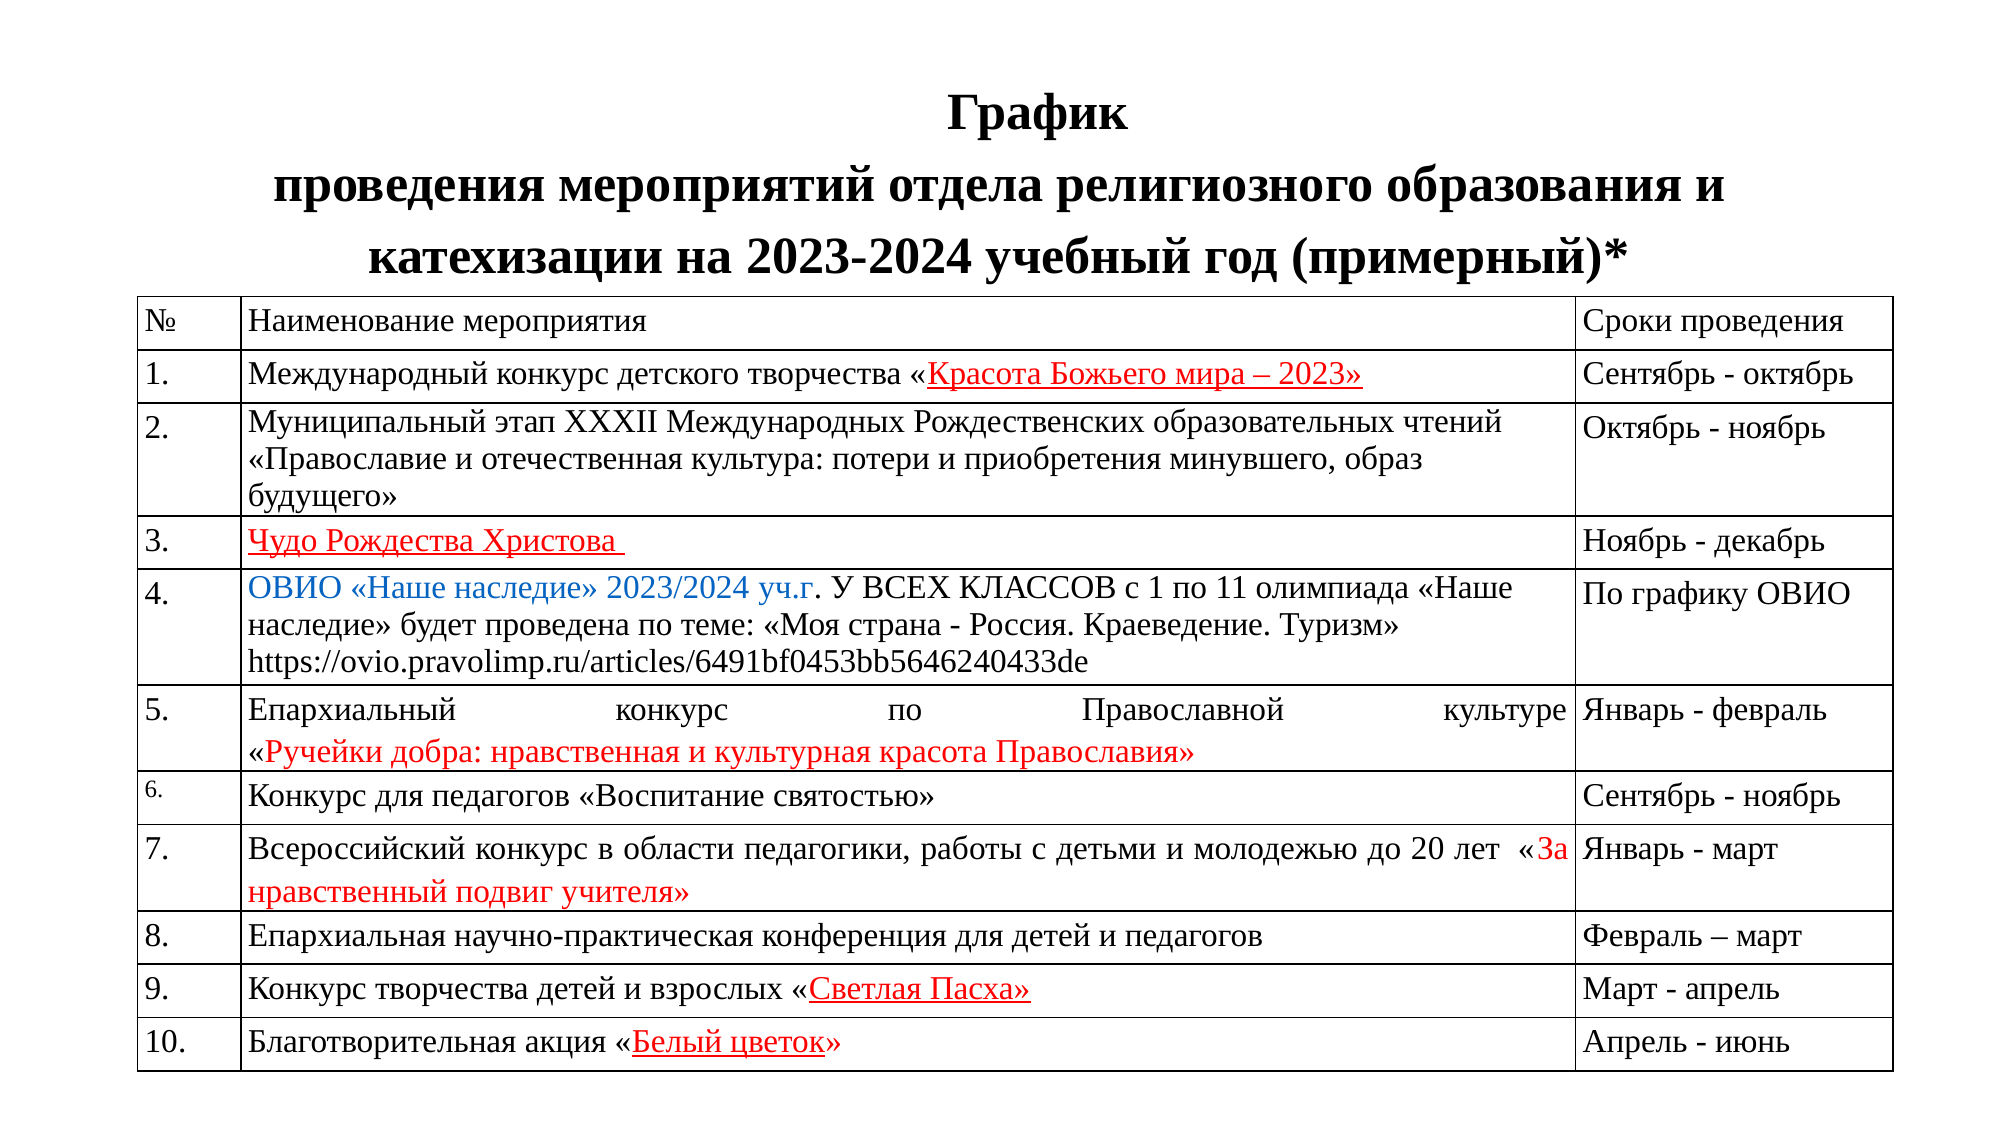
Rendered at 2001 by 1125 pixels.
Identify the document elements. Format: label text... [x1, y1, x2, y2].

table_cell Муниципальный этап ХХХII Международных Рождественских образовательных чтений «Православие и отечественная культура: потери и приобретения минувшего, образ будущего» [242, 404, 1575, 515]
table_header Наименование мероприятия [242, 297, 1575, 349]
title График проведения мероприятий отдела религиозного образования и катехизации на 2023-2024 учебный год (примерный)* [137, 59, 1863, 296]
table_cell Чудо Рождества Христова [242, 517, 1575, 568]
table_cell 10. [138, 1018, 240, 1070]
table_cell Всероссийский конкурс в области педагогики, работы с детьми и молодежью до 20 лет «За нравственный подвиг учителя» [242, 825, 1575, 910]
table_cell Международный конкурс детского творчества «Красота Божьего мира – 2023» [242, 351, 1575, 402]
table_cell Сентябрь - ноябрь [1576, 772, 1892, 824]
table_cell 6. [138, 772, 240, 824]
table_cell Сентябрь - октябрь [1576, 351, 1892, 402]
table_cell Март - апрель [1576, 965, 1892, 1017]
table_cell Январь - март [1576, 825, 1892, 910]
table_cell 9. [138, 965, 240, 1017]
table_cell 3. [138, 517, 240, 568]
table_cell Конкурс для педагогов «Воспитание святостью» [242, 772, 1575, 824]
table_cell Апрель - июнь [1576, 1018, 1892, 1070]
table_header Сроки проведения [1576, 297, 1892, 349]
table_cell 8. [138, 912, 240, 963]
table_cell Январь - февраль [1576, 686, 1892, 770]
table_cell Благотворительная акция «Белый цветок» [242, 1018, 1575, 1070]
table_cell 7. [138, 825, 240, 910]
table_cell 4. [138, 570, 240, 684]
table_header № [138, 297, 240, 349]
table_cell ОВИО «Наше наследие» 2023/2024 уч.г. У ВСЕХ КЛАССОВ с 1 по 11 олимпиада «Наше наследие» будет проведена по теме: «Моя страна - Россия. Краеведение. Туризм» https://ovio.pravolimp.ru/articles/6491bf0453bb5646240433de [242, 570, 1575, 684]
table_cell Ноябрь - декабрь [1576, 517, 1892, 568]
table_cell Февраль – март [1576, 912, 1892, 963]
table_cell [138, 351, 240, 402]
table_cell Епархиальная научно-практическая конференция для детей и педагогов [242, 912, 1575, 963]
table_cell Епархиальный конкурс по Православной культуре «Ручейки добра: нравственная и культурная красота Православия» [242, 686, 1575, 770]
table_cell 5. [138, 686, 240, 770]
table_cell По графику ОВИО [1576, 570, 1892, 684]
table_cell Октябрь - ноябрь [1576, 404, 1892, 515]
table_cell Конкурс творчества детей и взрослых «Светлая Пасха» [242, 965, 1575, 1017]
table_cell 2. [138, 404, 240, 515]
